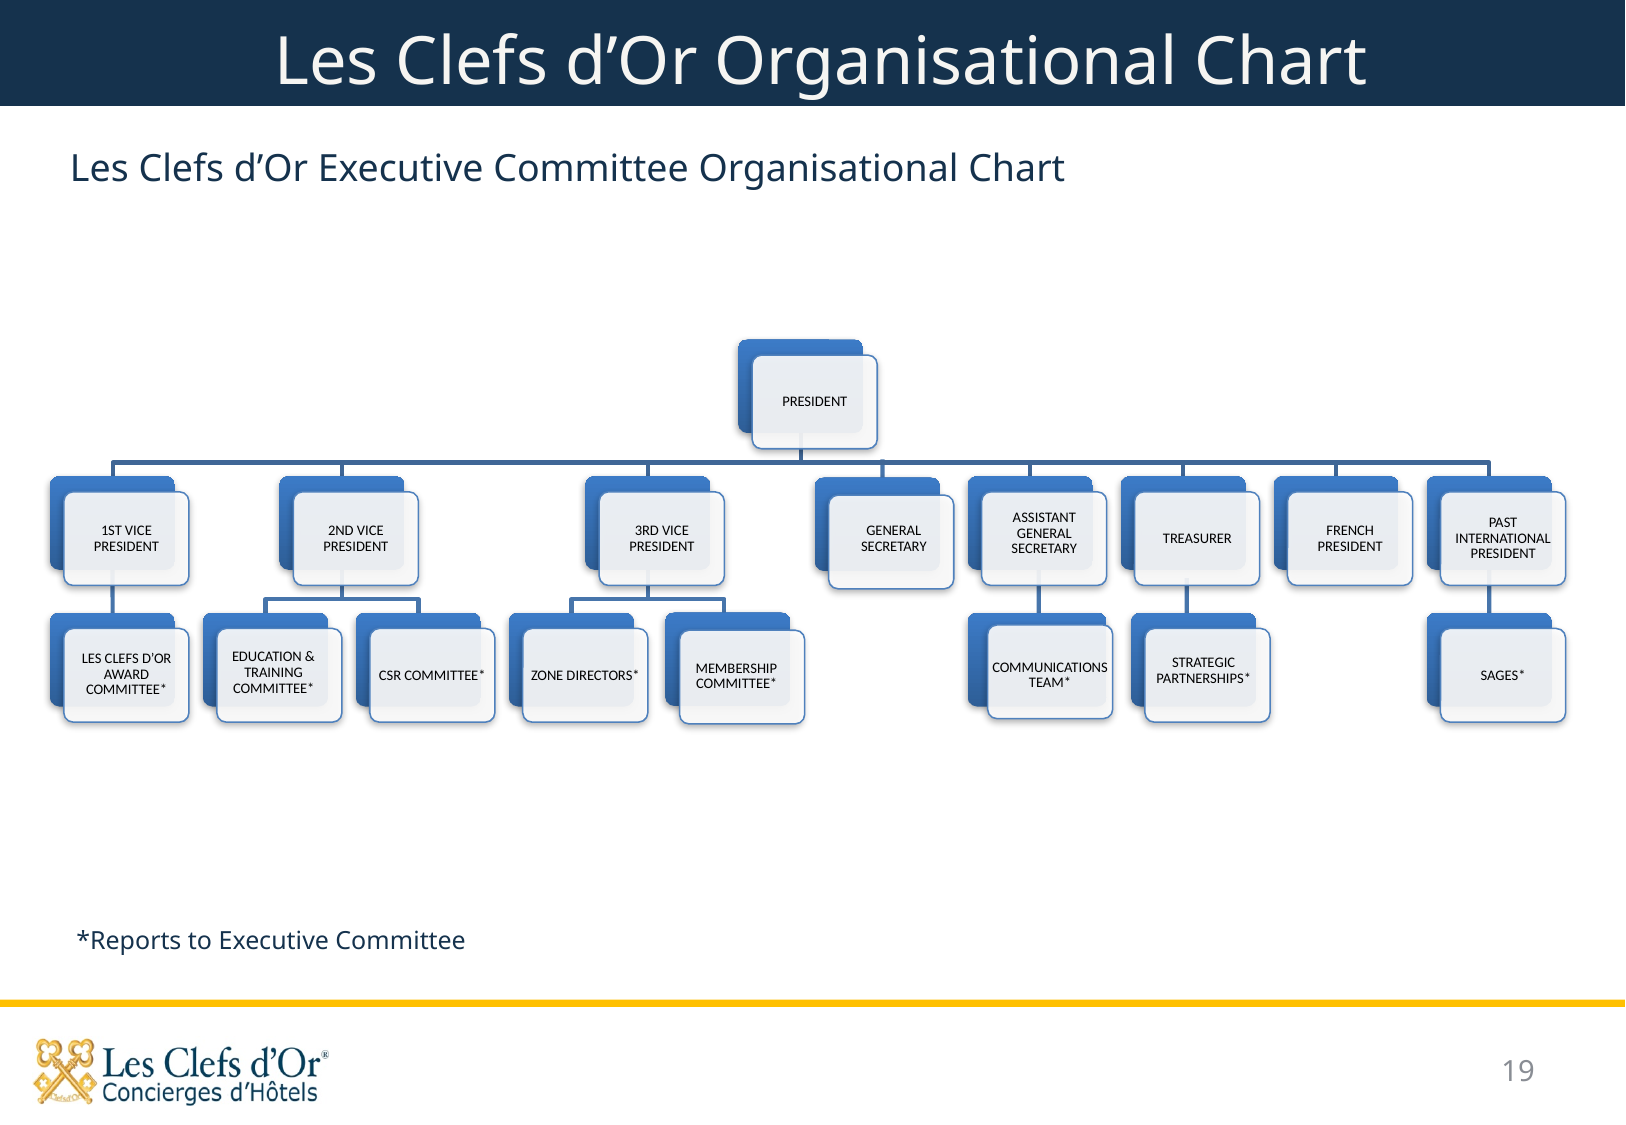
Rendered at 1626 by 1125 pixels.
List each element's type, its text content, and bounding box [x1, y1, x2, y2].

text_box 19 [1486, 1046, 1544, 1100]
text_box Les Clefs d’Or Organisational Chart [23, 10, 1620, 105]
text_box Les Clefs d’Or Executive Committee Organisational Chart [62, 136, 1494, 197]
text_box [0, 999, 1625, 1007]
picture [32, 1036, 329, 1107]
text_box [49, 339, 1566, 725]
text_box *Reports to Executive Committee [69, 916, 720, 962]
text_box [0, 0, 1625, 106]
